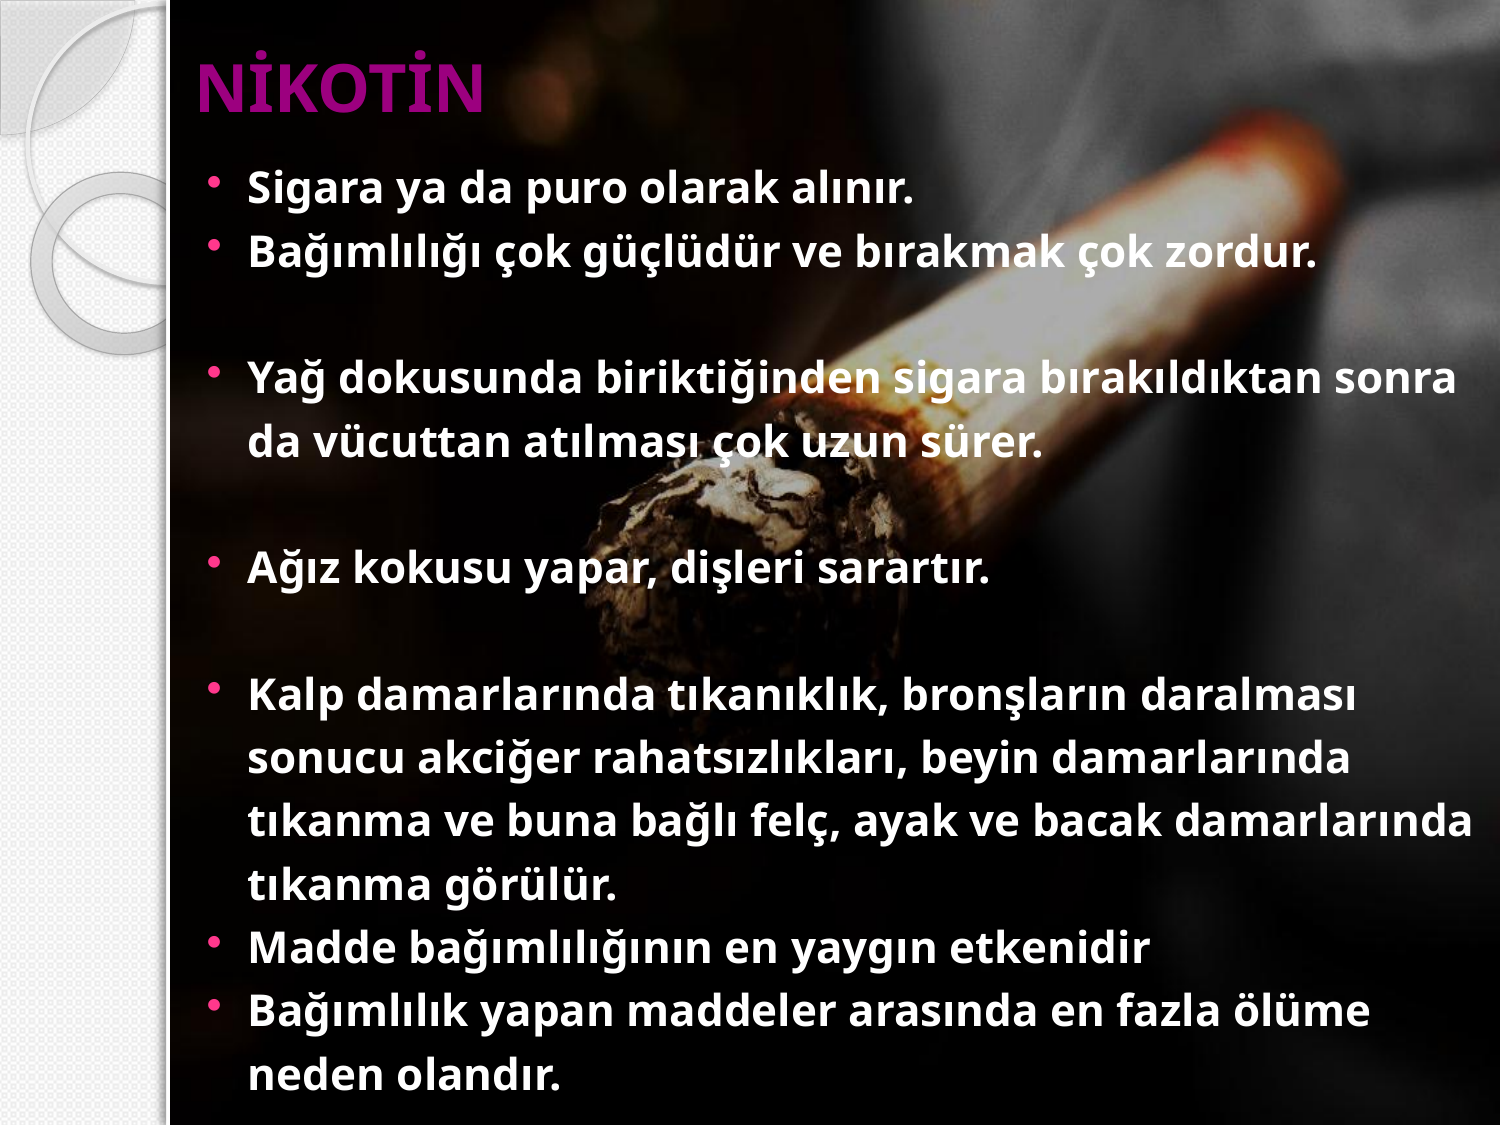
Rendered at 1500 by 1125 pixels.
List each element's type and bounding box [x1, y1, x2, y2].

picture [170, 0, 1500, 1125]
